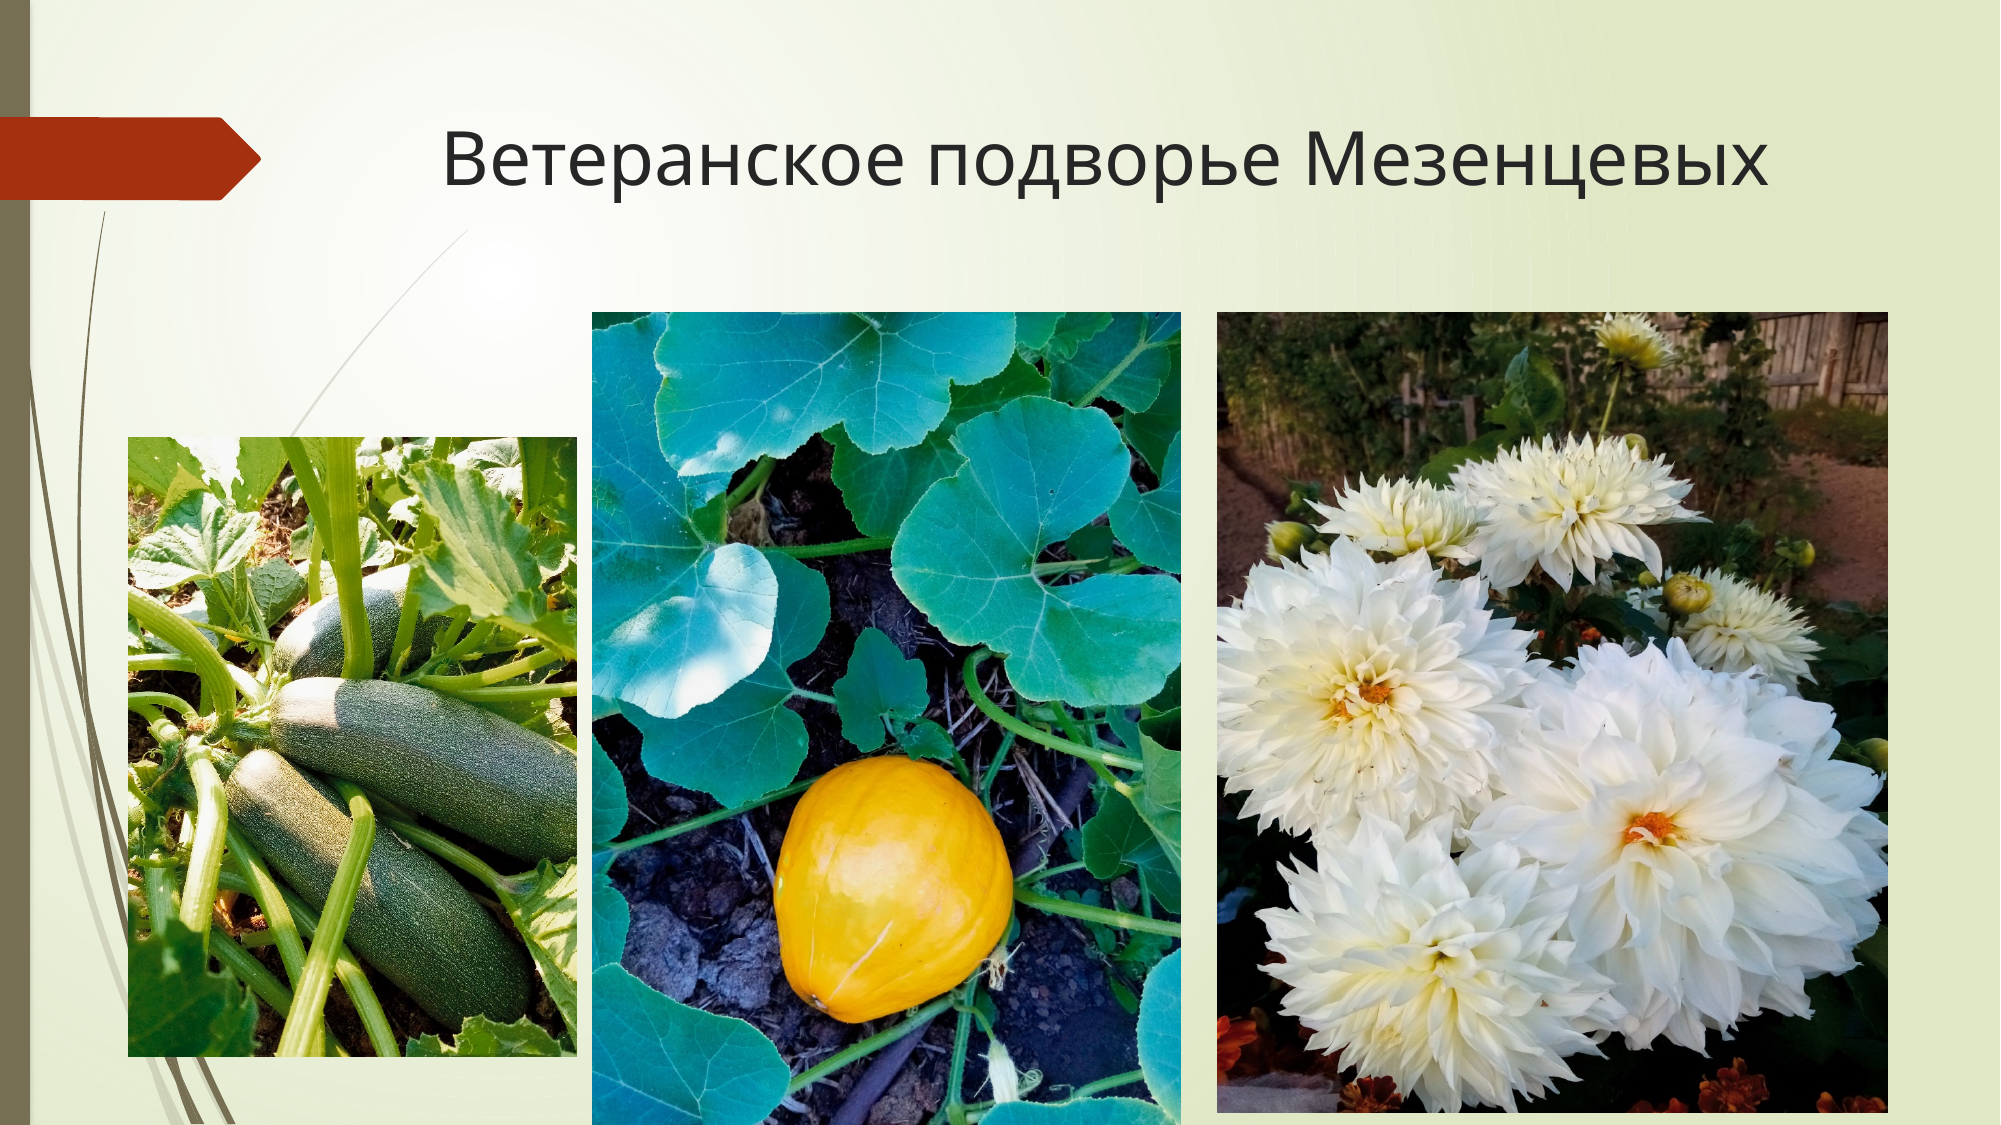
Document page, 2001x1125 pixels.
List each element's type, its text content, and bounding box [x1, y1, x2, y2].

picture [592, 454, 601, 471]
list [128, 436, 578, 1058]
picture [592, 312, 1182, 1125]
title Ветеранское подворье Мезенцевых [425, 102, 1888, 313]
picture [592, 1063, 602, 1073]
picture [1216, 312, 1888, 1113]
